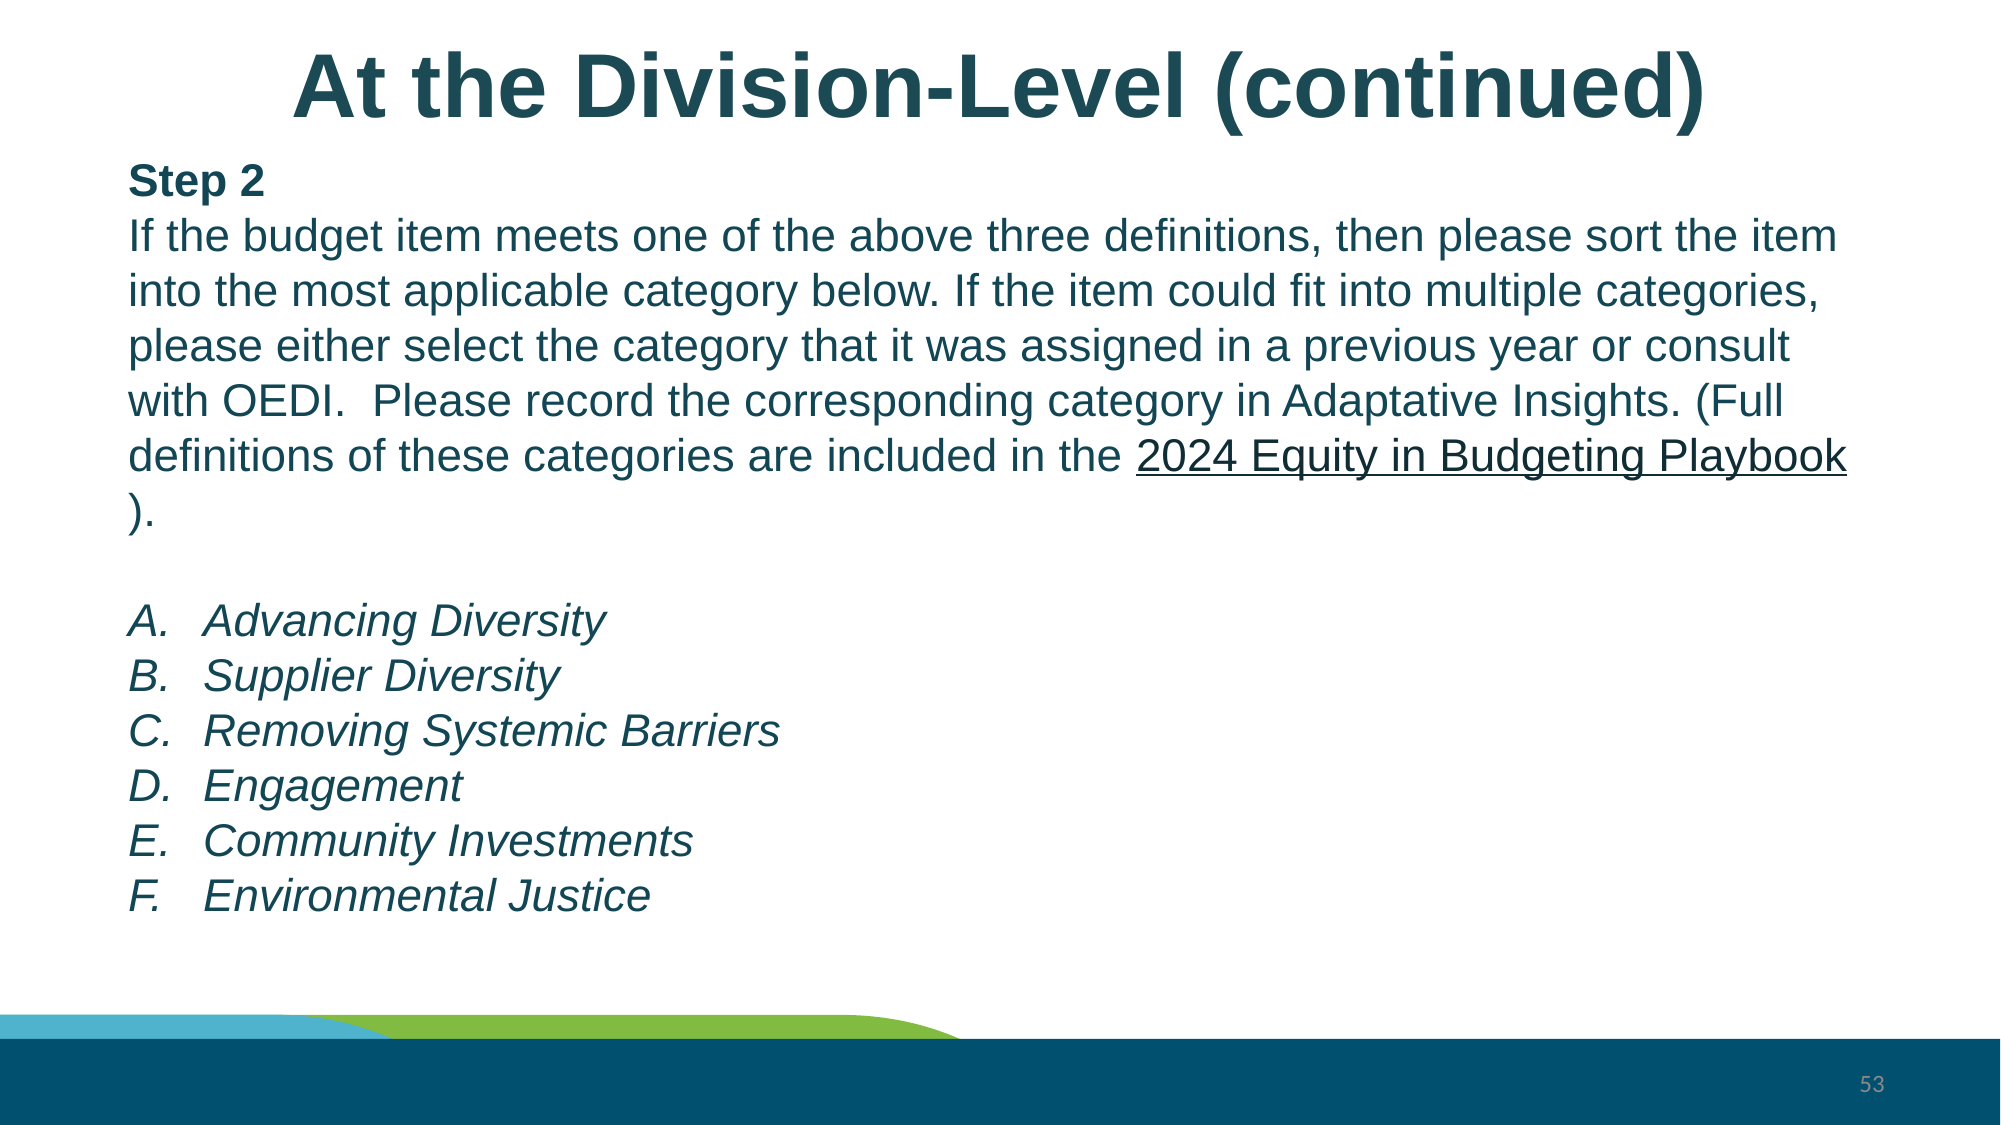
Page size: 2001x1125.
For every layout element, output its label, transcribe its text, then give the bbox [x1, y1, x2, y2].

list Step 2 If the budget item meets one of the above three definitions, then please sort the item into the most applicable category below. If the item could fit into multiple categories, please either select the category that it was assigned in a previous year or consult with OEDI. Please record the corresponding category in Adaptative Insights. (Full definitions of these categories are included in the 2024 Equity in Budgeting Playbook). Advancing Diversity Supplier Diversity Removing Systemic Barriers Engagement Community Investments Environmental Justice [113, 143, 1887, 920]
slide_number 53 [1728, 1052, 1900, 1113]
title At the Division-Level (continued) [99, 19, 1900, 144]
